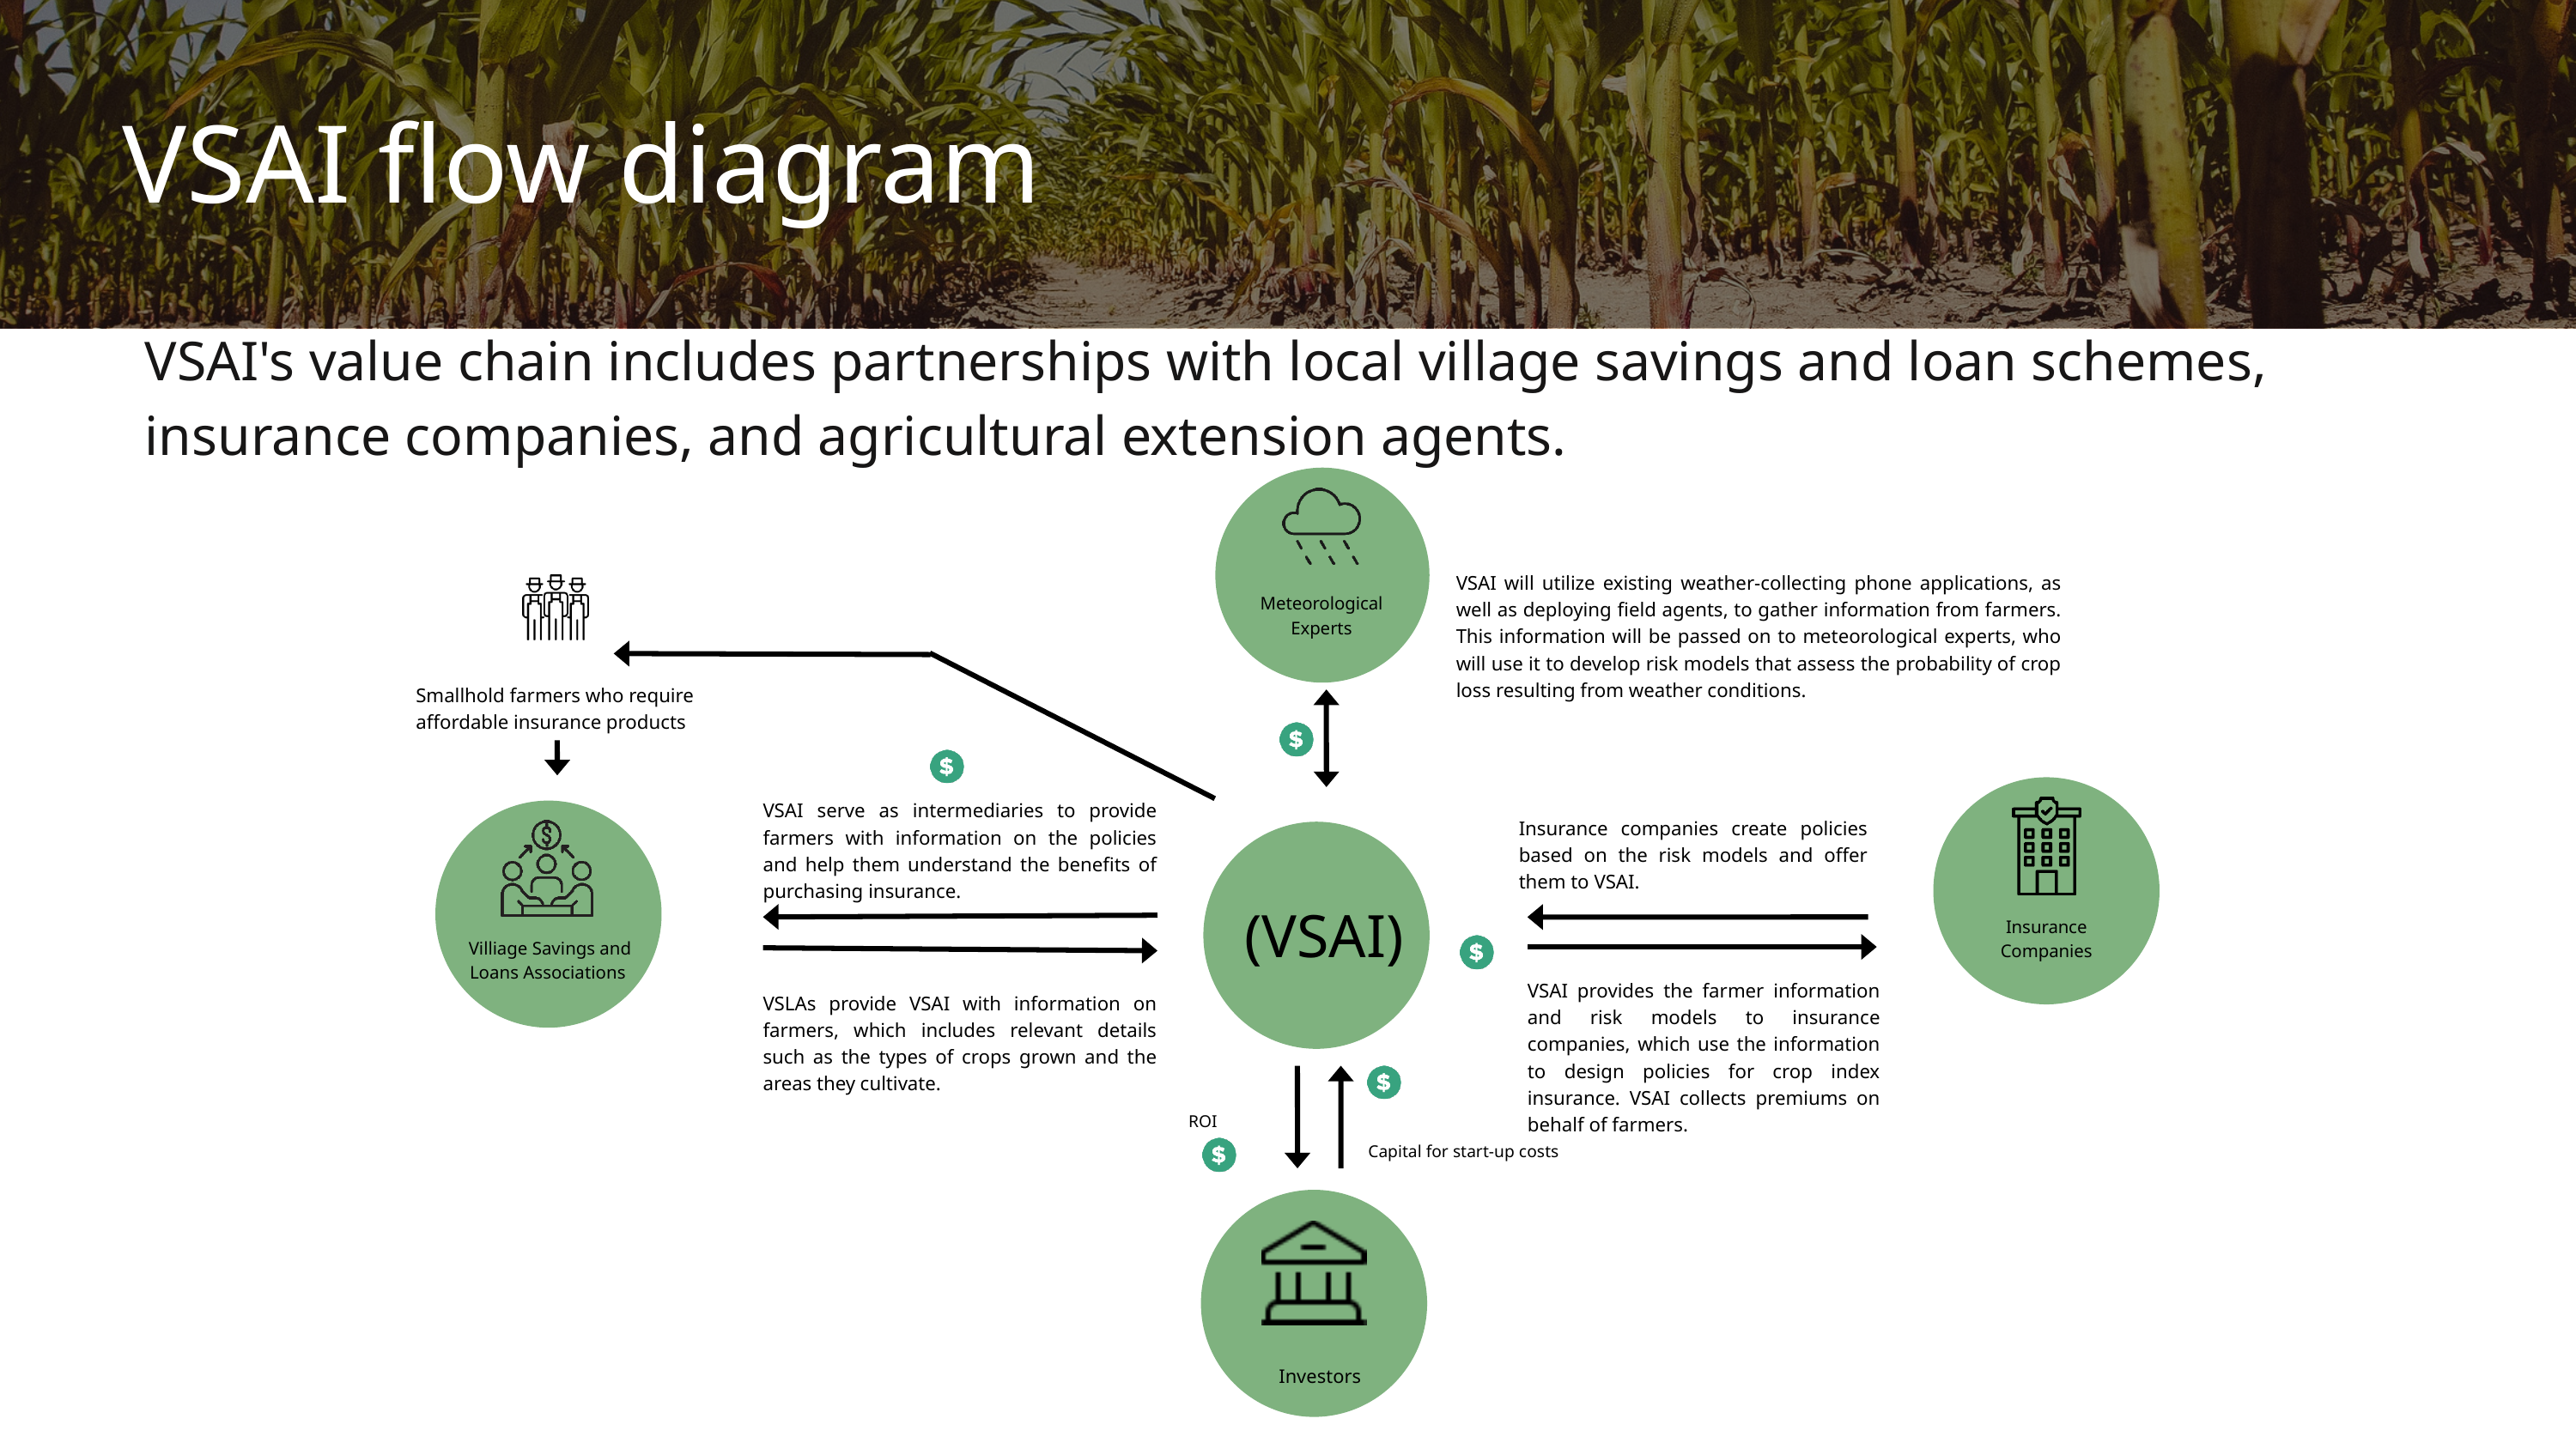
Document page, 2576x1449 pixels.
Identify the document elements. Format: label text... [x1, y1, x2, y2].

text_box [416, 467, 2160, 1417]
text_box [0, 0, 2576, 329]
text_box VSAI's value chain includes partnerships with local village savings and loan schemes, insurance companies, and agricultural extension agents. [144, 338, 2432, 467]
